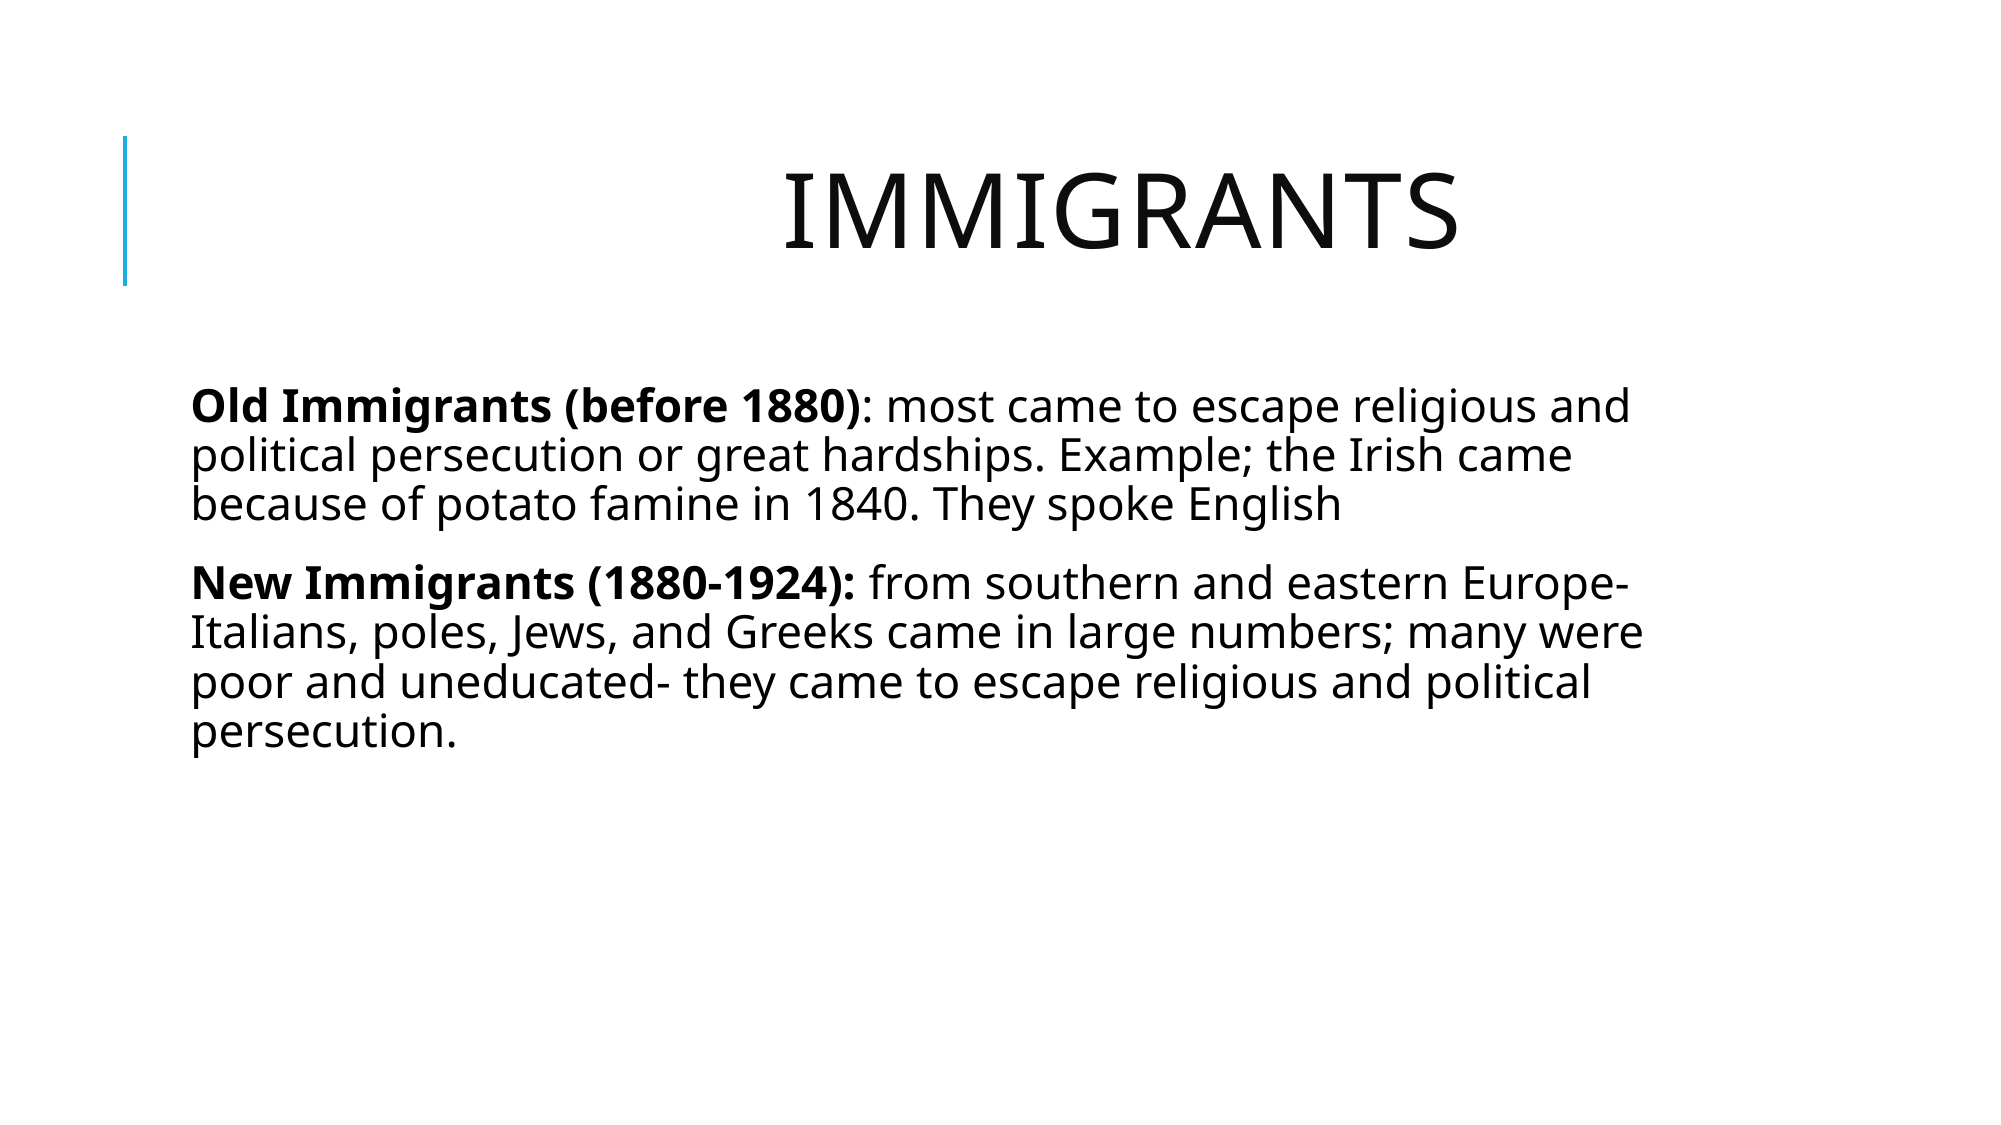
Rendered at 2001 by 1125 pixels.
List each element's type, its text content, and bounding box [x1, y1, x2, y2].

list Old Immigrants (before 1880): most came to escape religious and political persecution or great hardships. Example; the Irish came because of potato famine in 1840. They spoke English New Immigrants (1880-1924): from southern and eastern Europe- Italians, poles, Jews, and Greeks came in large numbers; many were poor and uneducated- they came to escape religious and political persecution. [168, 375, 1763, 1035]
title Immigrants [168, 96, 1763, 342]
